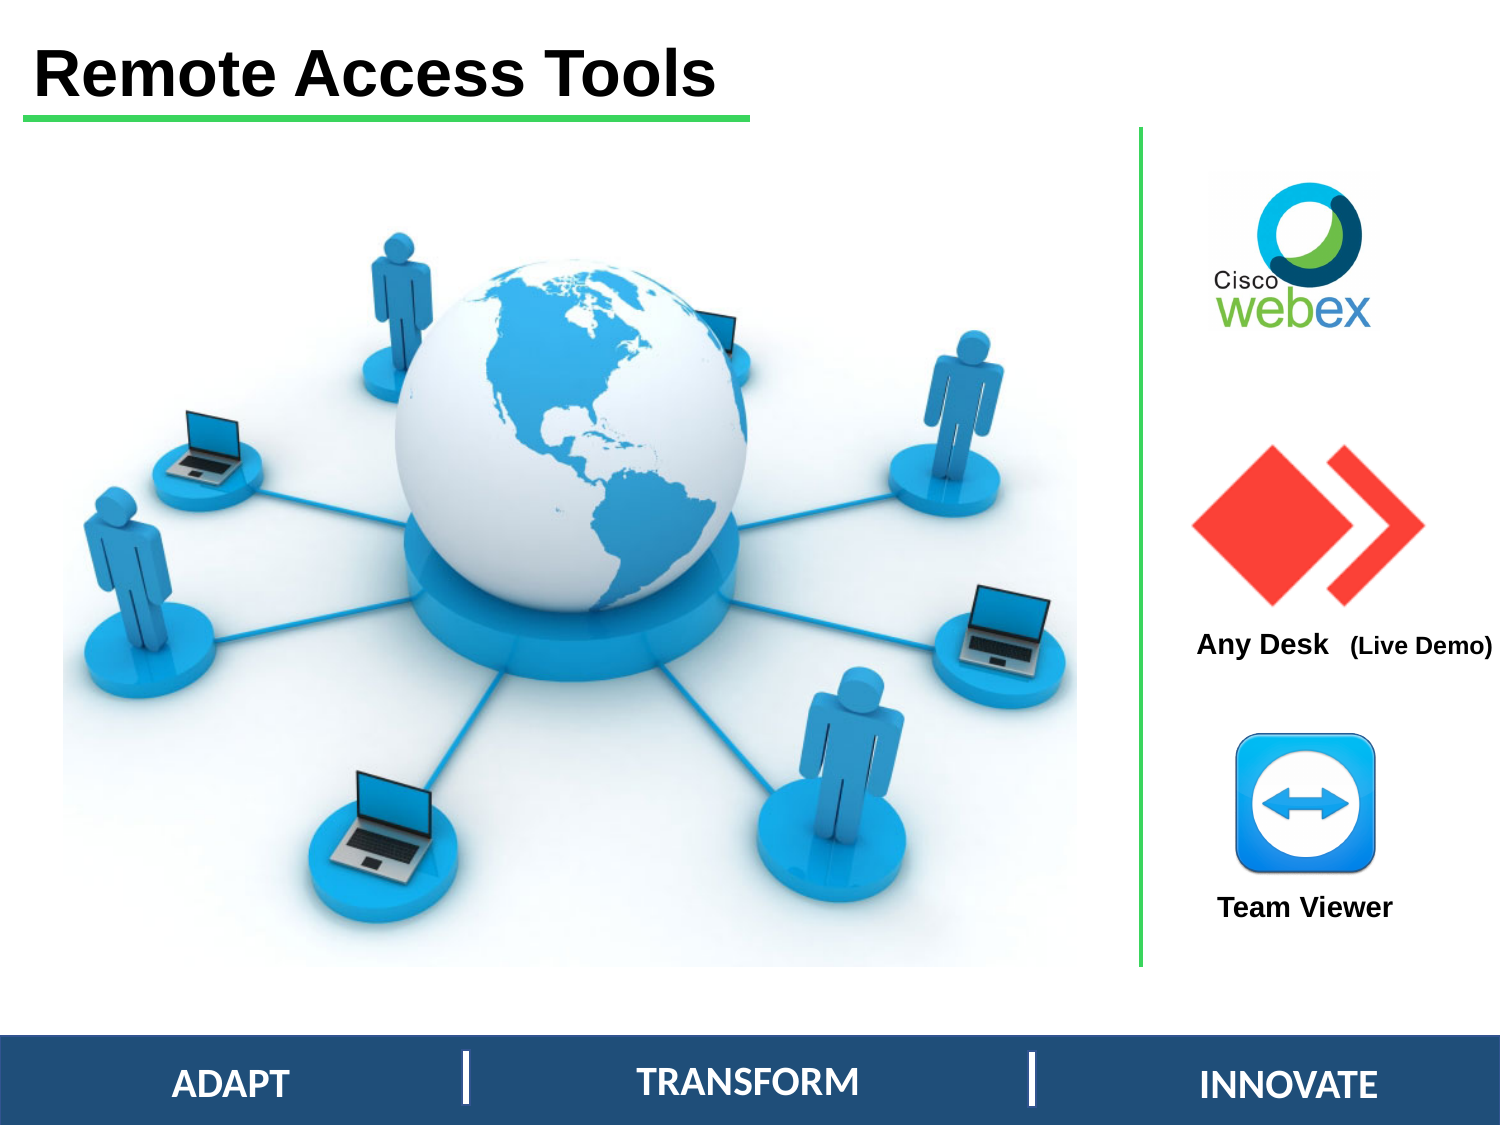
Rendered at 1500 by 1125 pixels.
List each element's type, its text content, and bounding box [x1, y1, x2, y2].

text_box Any Desk [1181, 618, 1345, 668]
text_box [0, 1036, 1500, 1125]
picture [1190, 407, 1427, 644]
text_box Team Viewer [1202, 880, 1409, 931]
picture [1226, 723, 1385, 882]
picture [1208, 171, 1380, 331]
text_box Remote Access Tools [18, 22, 1146, 117]
text_box (Live Demo) [1335, 621, 1500, 667]
picture [63, 206, 1078, 967]
